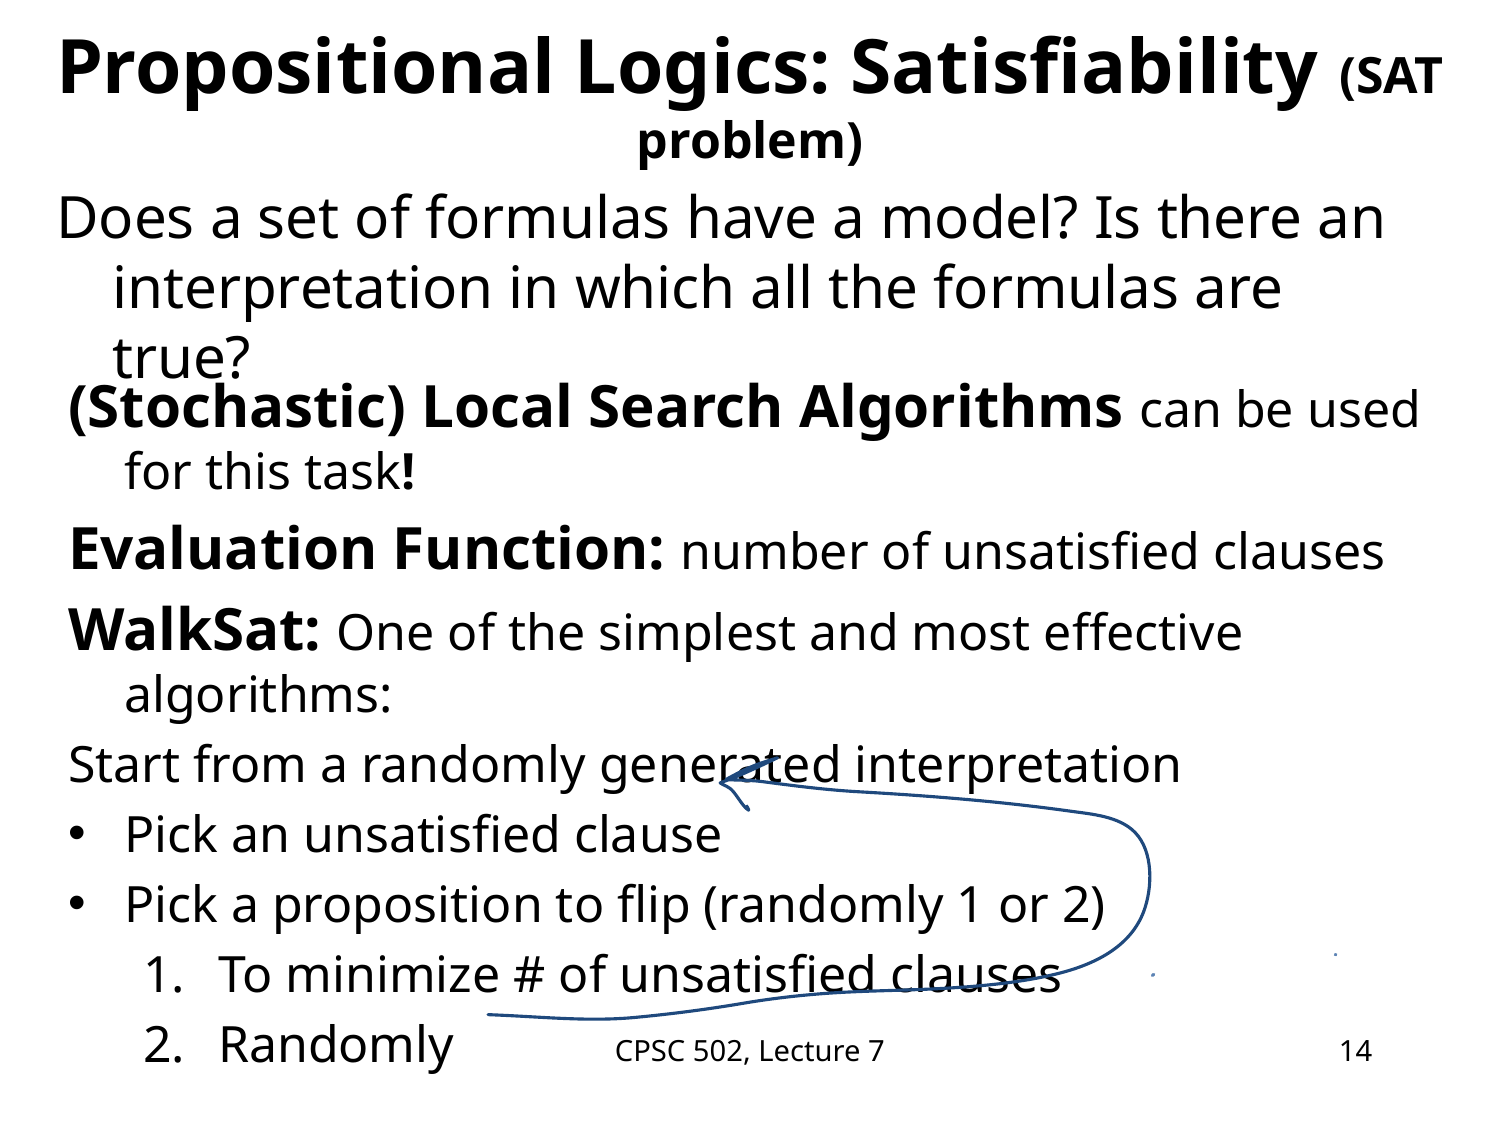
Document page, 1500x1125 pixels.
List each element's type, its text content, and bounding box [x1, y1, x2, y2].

list Does a set of formulas have a model? Is there an interpretation in which all the formulas are true? [41, 172, 1412, 351]
footer CPSC 502, Lecture 7 [512, 1024, 988, 1101]
title Propositional Logics: Satisfiability (SAT problem) [0, 0, 1500, 188]
slide_number 14 [1074, 1024, 1388, 1101]
text_box (Stochastic) Local Search Algorithms can be used for this task! Evaluation Function: number of unsatisfied clauses WalkSat: One of the simplest and most effective algorithms: Start from a randomly generated interpretation Pick an unsatisfied clause Pick a proposition to flip (randomly 1 or 2) To minimize # of unsatisfied clauses Randomly [53, 361, 1447, 965]
